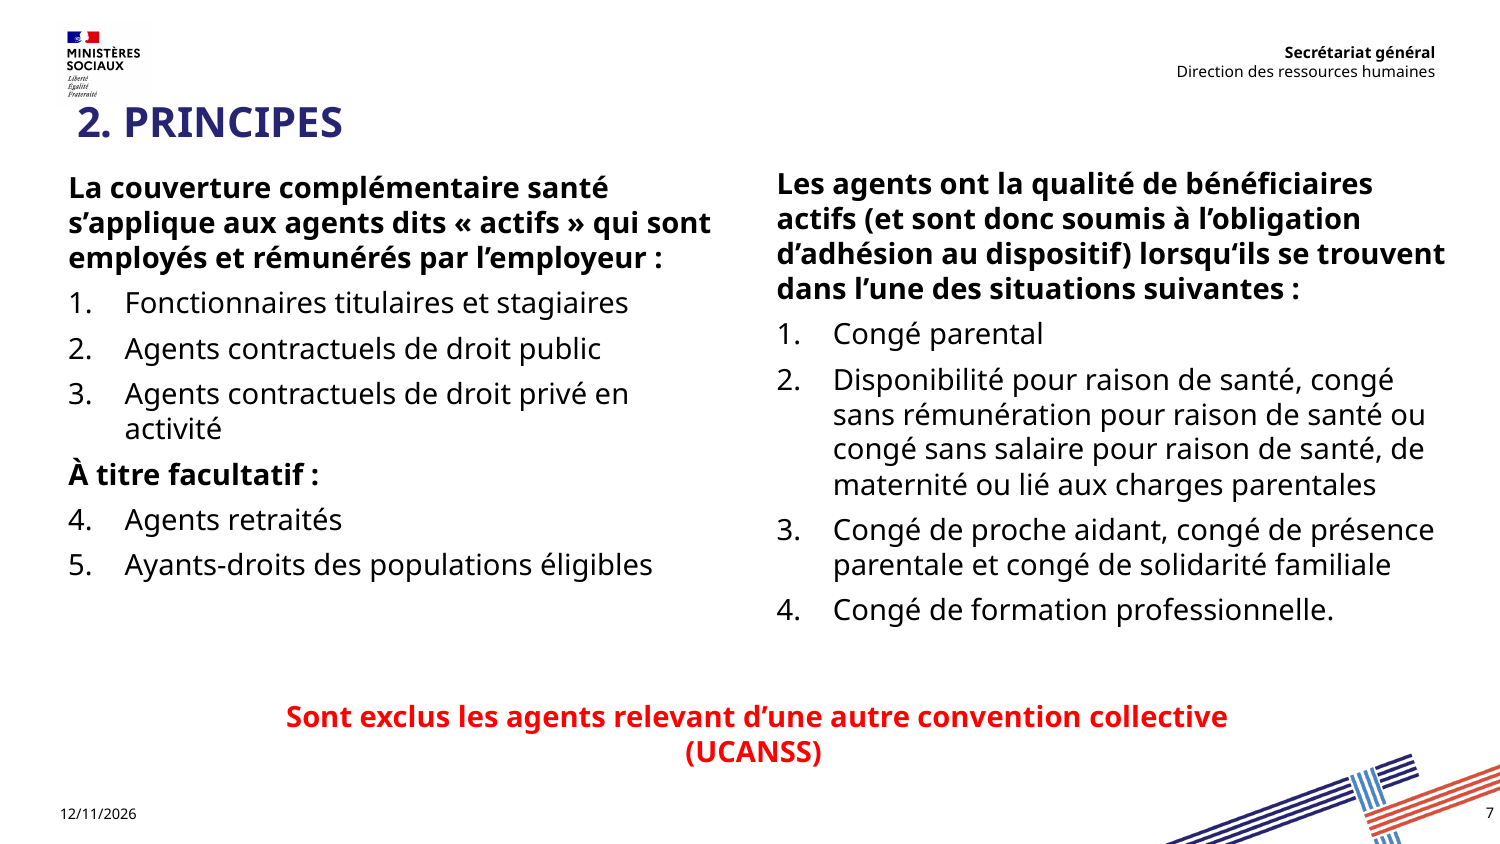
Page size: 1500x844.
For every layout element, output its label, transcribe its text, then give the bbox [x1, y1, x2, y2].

text_box [832, 697, 1336, 747]
picture [1162, 707, 1500, 844]
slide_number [59, 787, 252, 844]
slide_number 7 [1213, 784, 1495, 844]
list La couverture complémentaire santé s’applique aux agents dits « actifs » qui sont employés et rémunérés par l’employeur : Fonctionnaires titulaires et stagiaires Agents contractuels de droit public Agents contractuels de droit privé en activité À titre facultatif : Agents retraités Ayants-droits des populations éligibles [53, 169, 722, 701]
picture [56, 20, 151, 108]
text_box Sont exclus les agents relevant d’une autre convention collective (UCANSS) [199, 698, 1300, 741]
title 2. PRINCIPES [59, 91, 517, 157]
footer Secrétariat général Direction des ressources humaines [470, 32, 1436, 92]
text_box Les agents ont la qualité de bénéficiaires actifs (et sont donc soumis à l’obligation d’adhésion au dispositif) lorsqu‘ils se trouvent dans l’une des situations suivantes : Congé parental Disponibilité pour raison de santé, congé sans rémunération pour raison de santé ou congé sans salaire pour raison de santé, de maternité ou lié aux charges parentales Congé de proche aidant, congé de présence parentale et congé de solidarité familiale Congé de formation professionnelle. [761, 165, 1447, 697]
